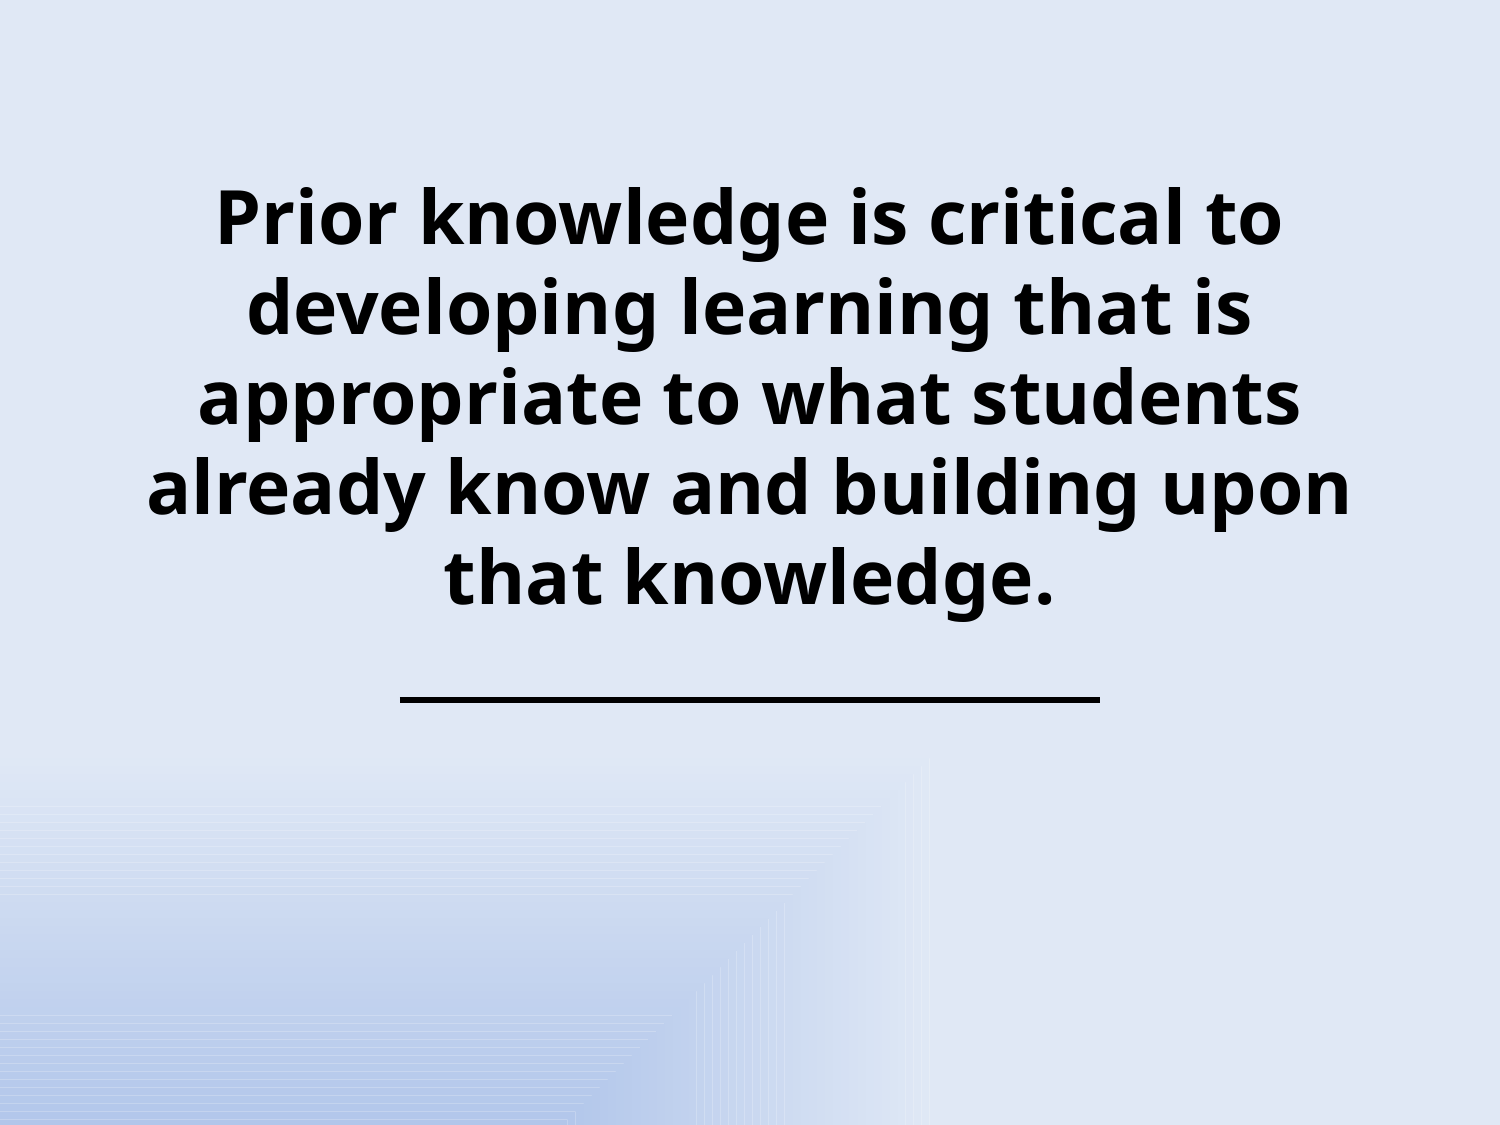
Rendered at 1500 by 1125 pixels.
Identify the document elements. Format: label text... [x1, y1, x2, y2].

text_box Prior knowledge is critical to developing learning that is appropriate to what students already know and building upon that knowledge. [74, 162, 1425, 628]
